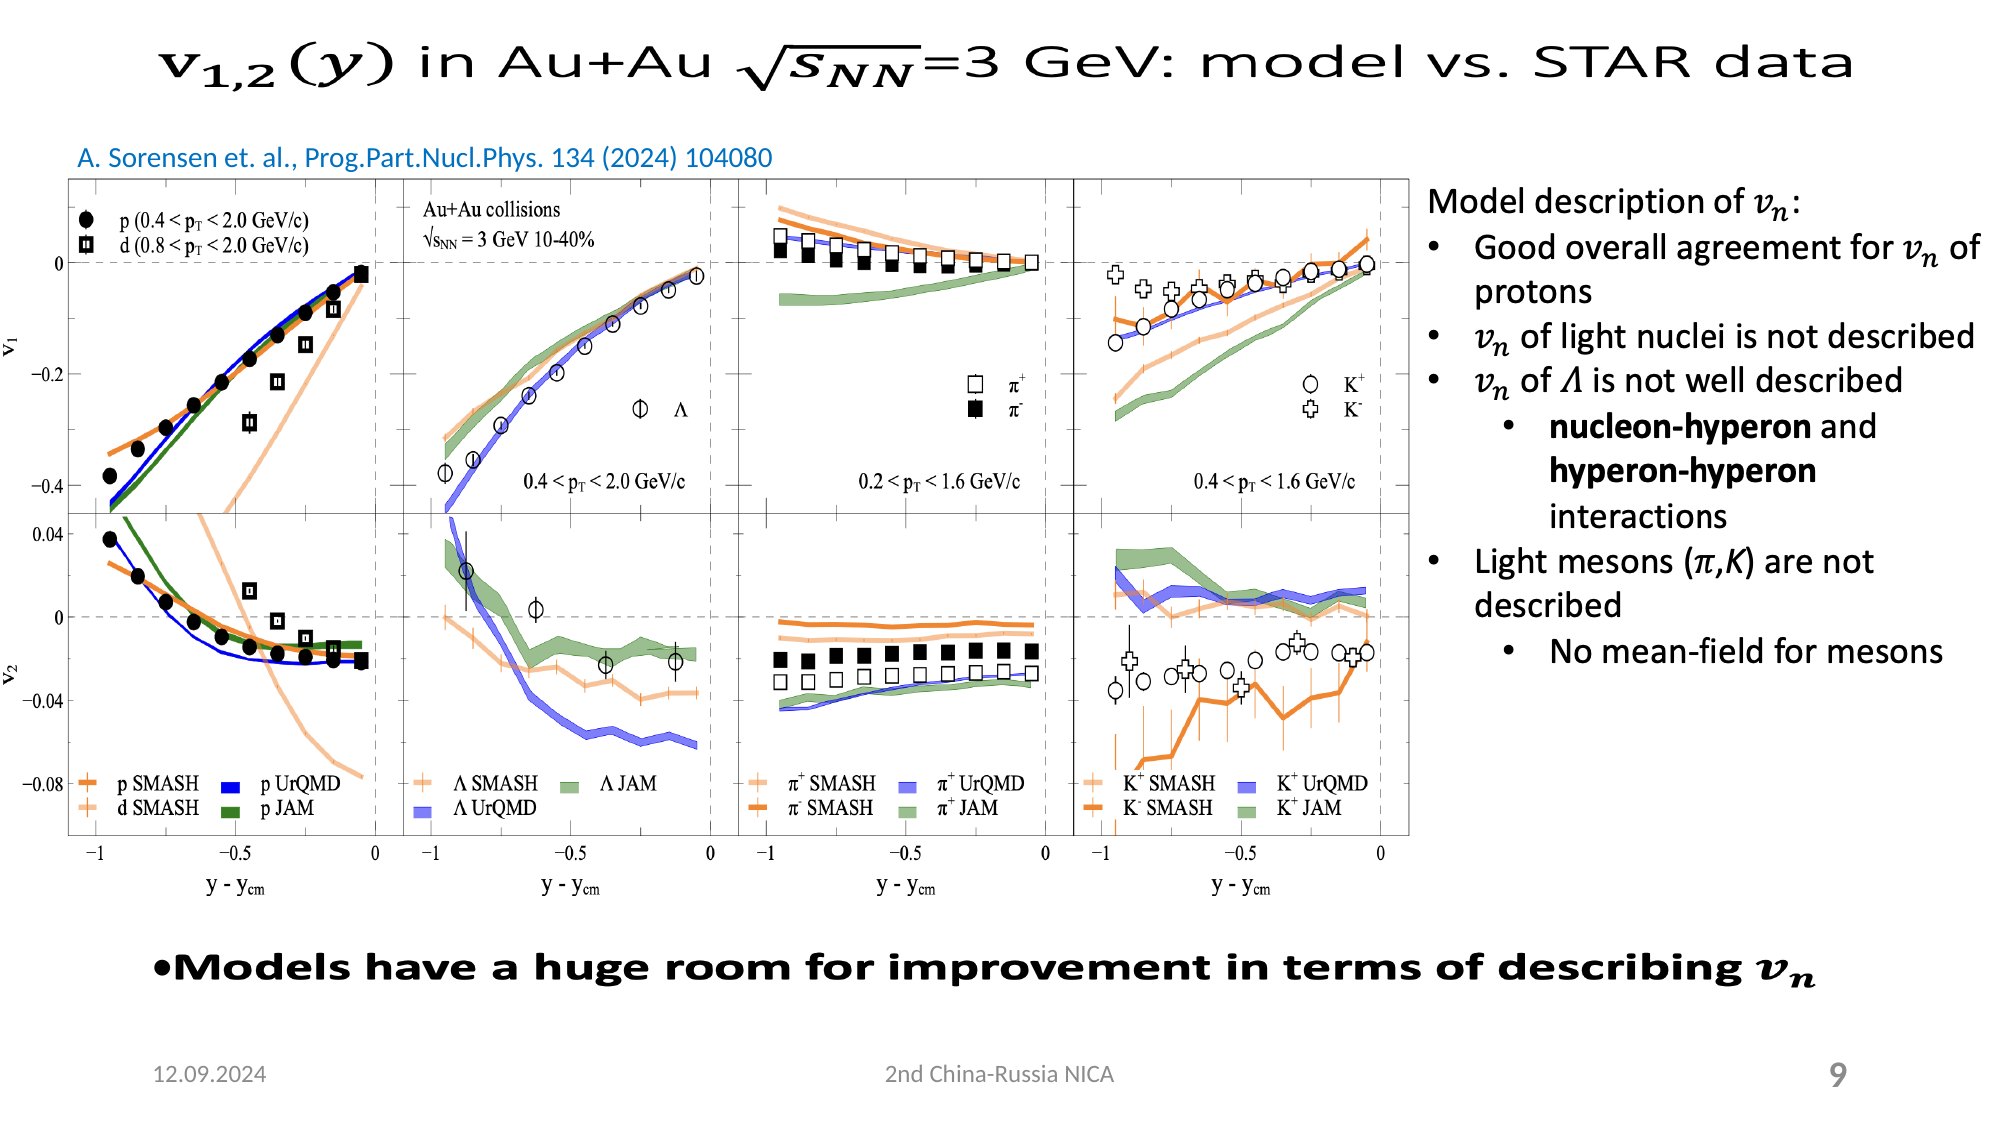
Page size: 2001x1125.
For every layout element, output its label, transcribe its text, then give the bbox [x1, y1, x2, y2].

slide_number 6 [1412, 1042, 1863, 1103]
text_box A. Sorensen et. al., Prog.Part.Nucl.Phys. 134 (2024) 104080 [62, 130, 792, 170]
title [137, 17, 1907, 120]
picture [0, 170, 1413, 903]
footer 2nd China-Russia NICA [662, 1042, 1338, 1103]
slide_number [137, 1042, 588, 1103]
text_box [1413, 170, 2000, 686]
list [137, 931, 1863, 1014]
